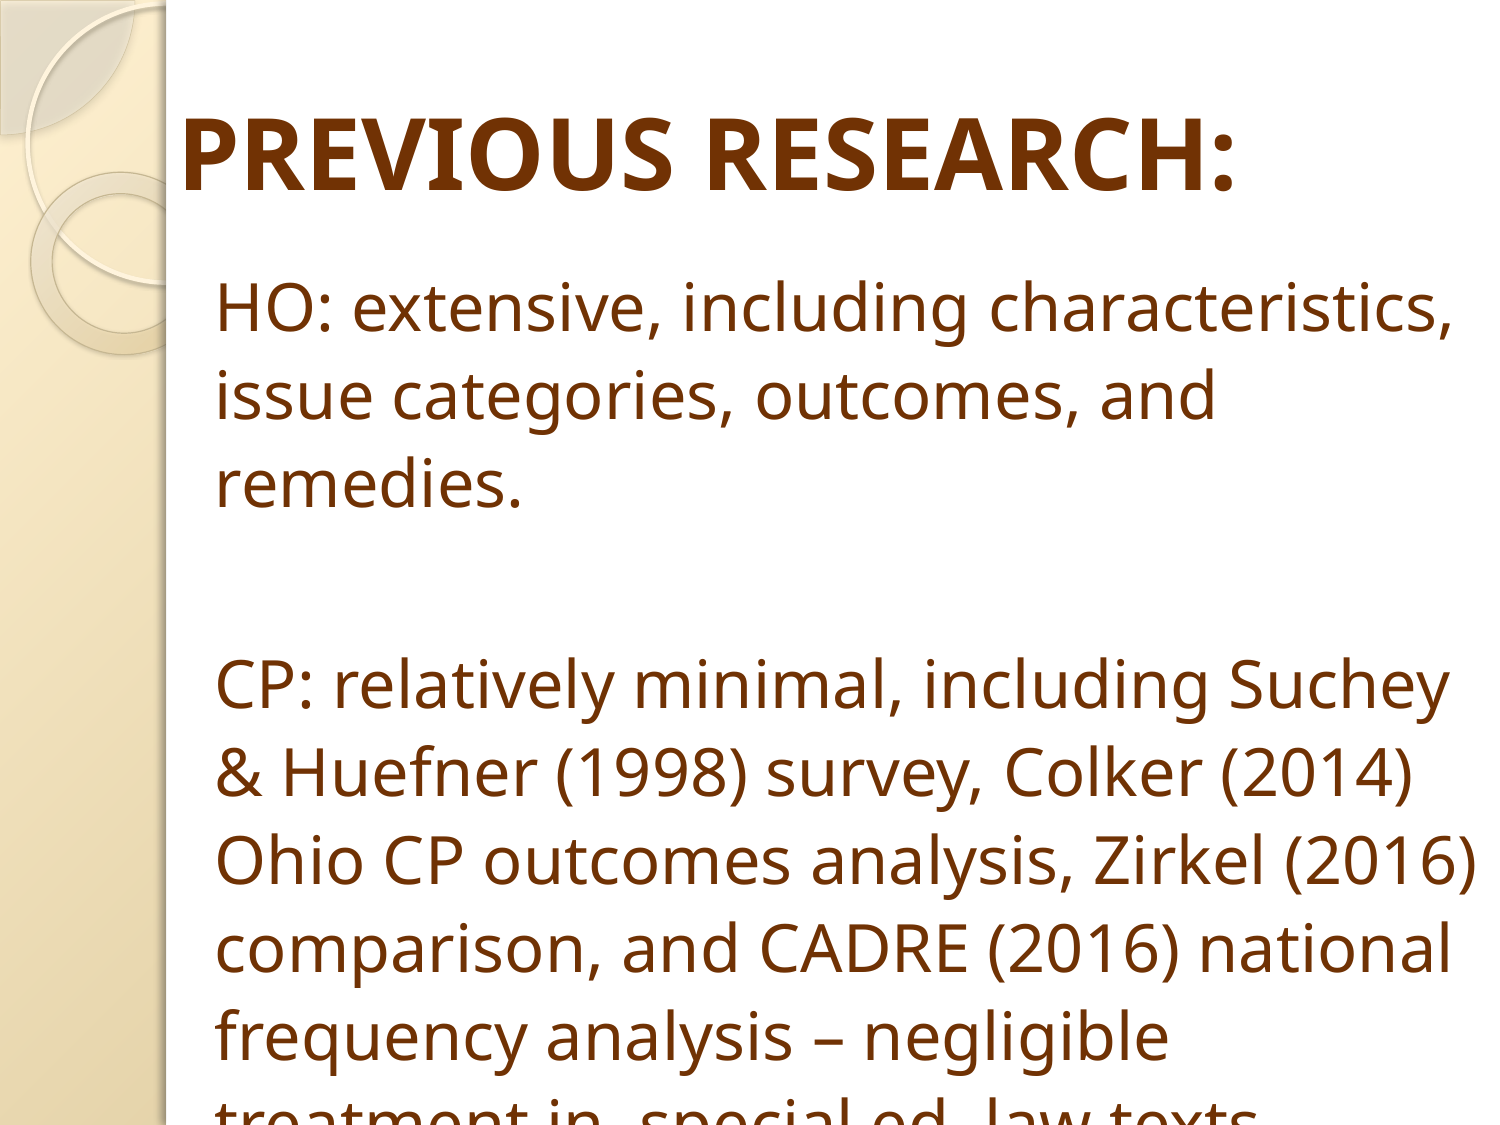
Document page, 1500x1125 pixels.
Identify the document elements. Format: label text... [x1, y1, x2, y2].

text_box HO: extensive, including characteristics, issue categories, outcomes, and remedies. CP: relatively minimal, including Suchey & Huefner (1998) survey, Colker (2014) Ohio CP outcomes analysis, Zirkel (2016) comparison, and CADRE (2016) national frequency analysis – negligible treatment in special ed. law texts [200, 249, 1500, 1125]
text_box Previous Research: [162, 75, 1436, 219]
